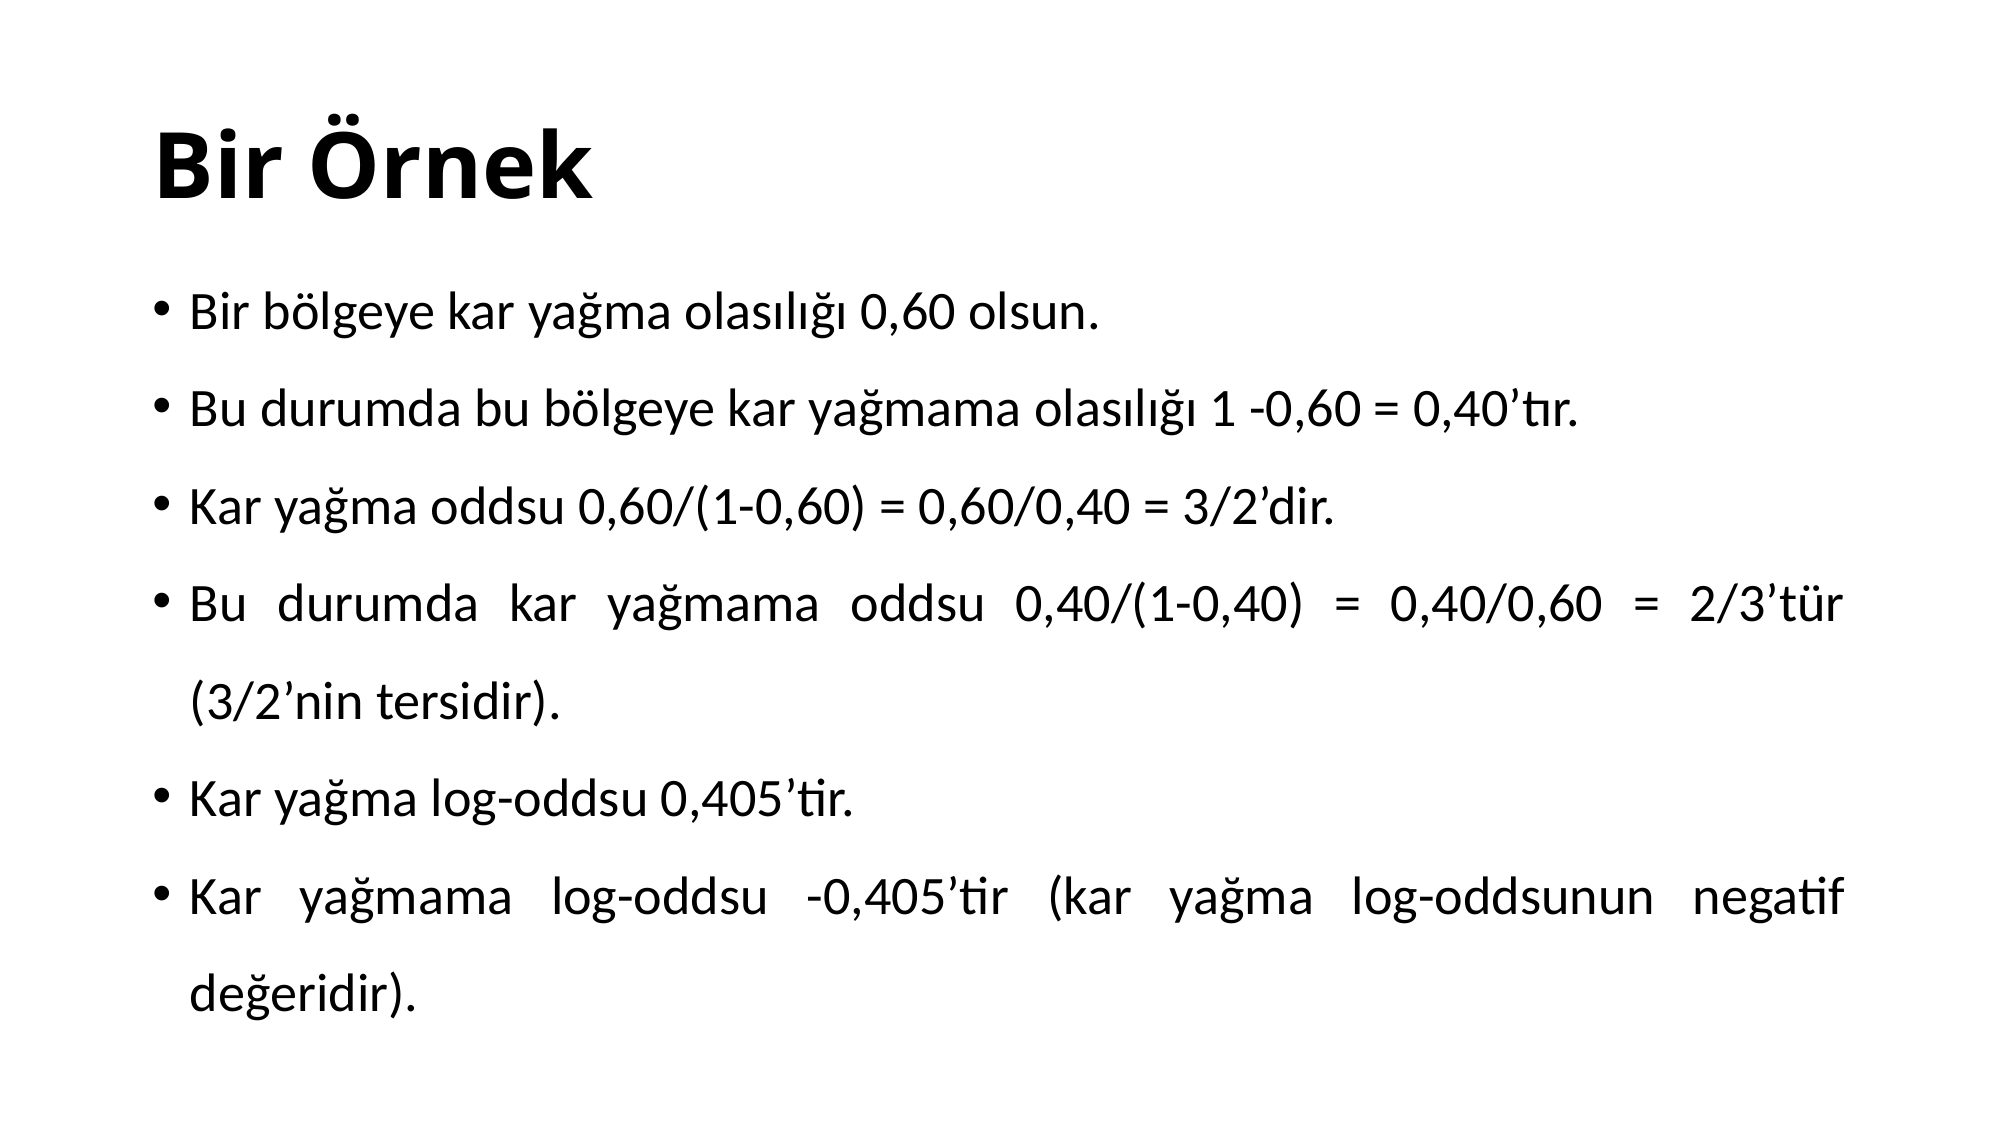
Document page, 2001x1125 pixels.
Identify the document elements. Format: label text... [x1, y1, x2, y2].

title Bir Örnek [137, 59, 1863, 235]
list Bir bölgeye kar yağma olasılığı 0,60 olsun. Bu durumda bu bölgeye kar yağmama olasılığı 1 -0,60 = 0,40’tır. Kar yağma oddsu 0,60/(1-0,60) = 0,60/0,40 = 3/2’dir. Bu durumda kar yağmama oddsu 0,40/(1-0,40) = 0,40/0,60 = 2/3’tür (3/2’nin tersidir). Kar yağma log-oddsu 0,405’tir. Kar yağmama log-oddsu -0,405’tir (kar yağma log-oddsunun negatif değeridir). [137, 235, 1863, 1014]
